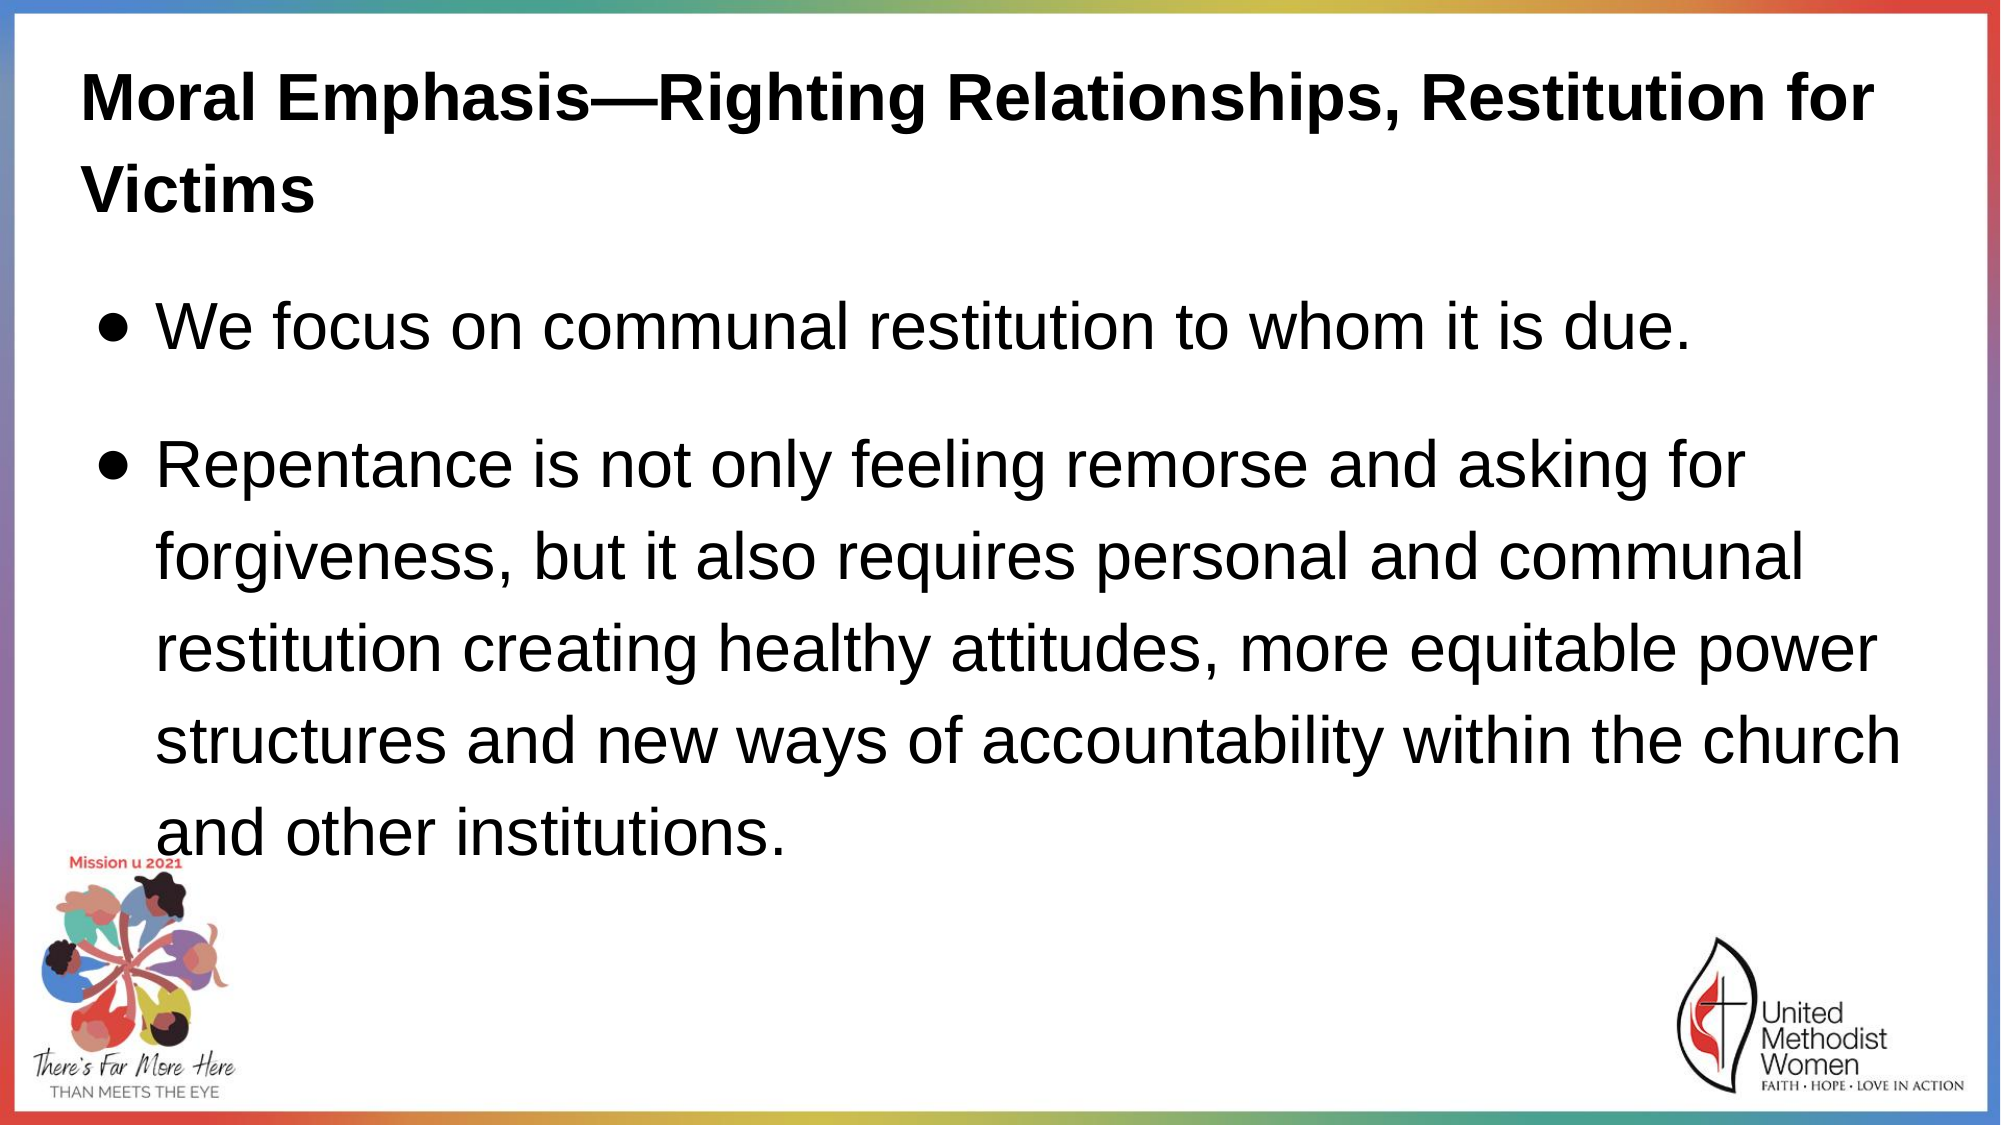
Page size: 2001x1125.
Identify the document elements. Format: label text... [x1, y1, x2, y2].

picture [0, 0, 2001, 1125]
text_box Moral Emphasis—Righting Relationships, Restitution for Victims We focus on communal restitution to whom it is due. Repentance is not only feeling remorse and asking for forgiveness, but it also requires personal and communal restitution creating healthy attitudes, more equitable power structures and new ways of accountability within the church and other institutions. [65, 34, 1955, 877]
